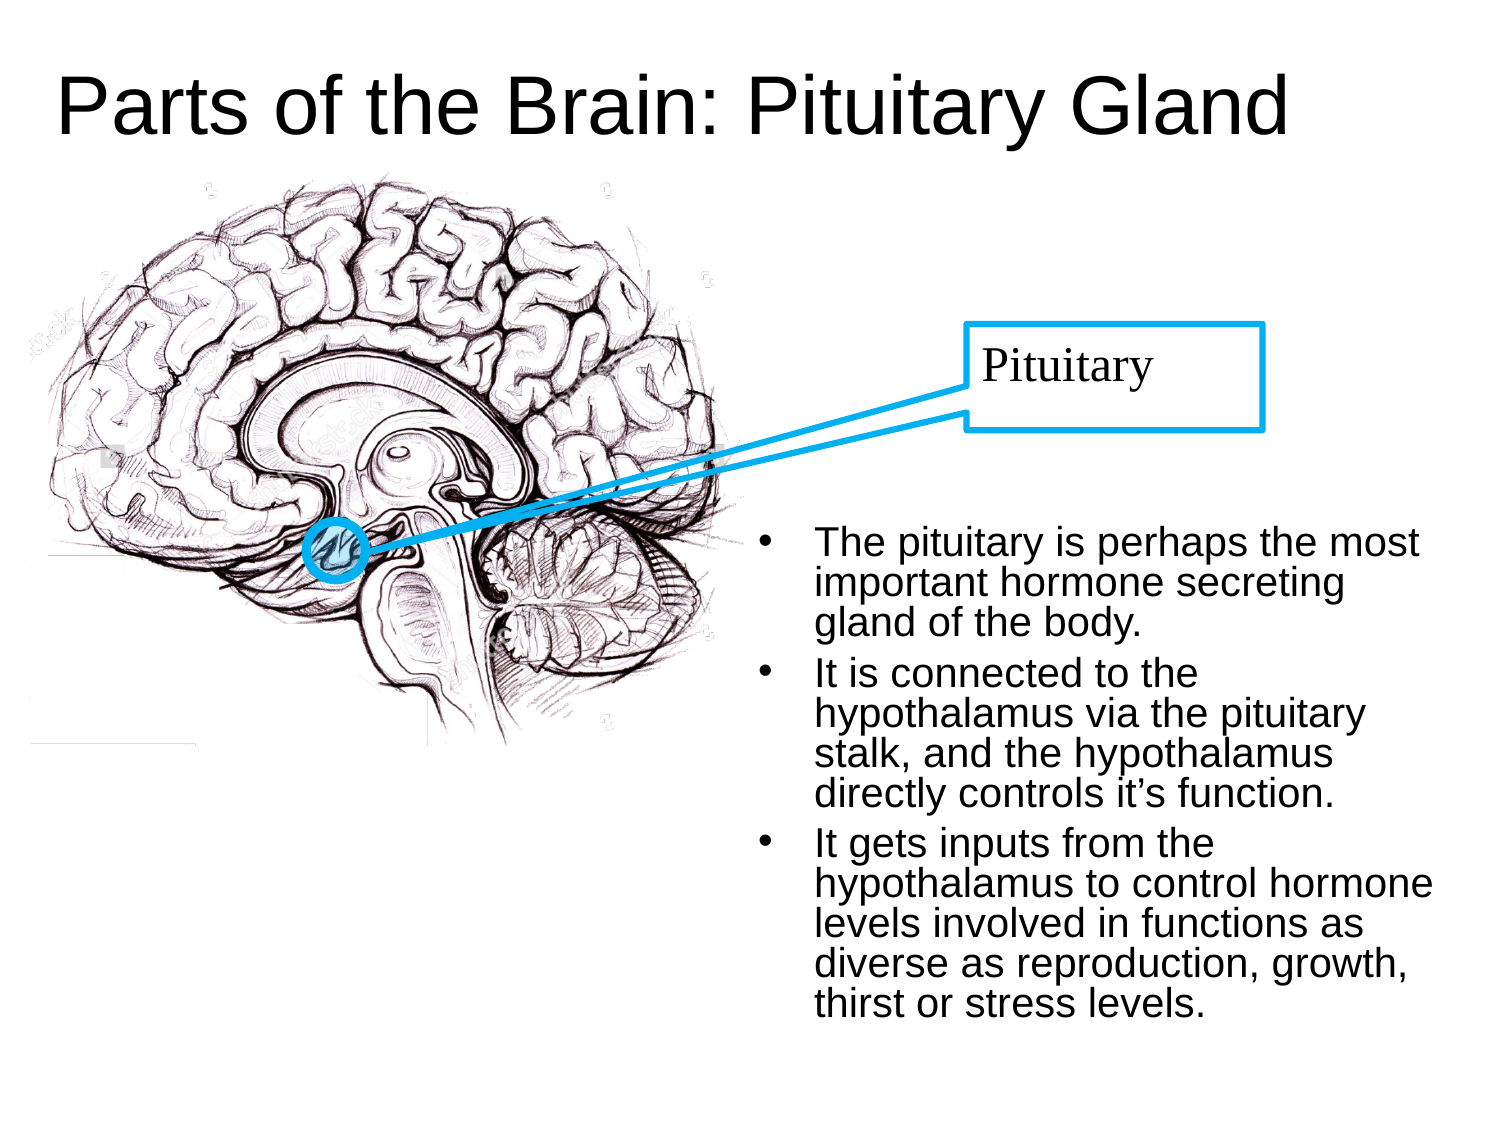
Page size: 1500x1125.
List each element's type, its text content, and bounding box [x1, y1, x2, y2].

text_box Parts of the Brain: Pituitary Gland [41, 7, 1412, 195]
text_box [29, 172, 1263, 746]
text_box The pituitary is perhaps the most important hormone secreting gland of the body. It is connected to the hypothalamus via the pituitary stalk, and the hypothalamus directly controls it’s function. It gets inputs from the hypothalamus to control hormone levels involved in functions as diverse as reproduction, growth, thirst or stress levels. [743, 517, 1459, 1047]
